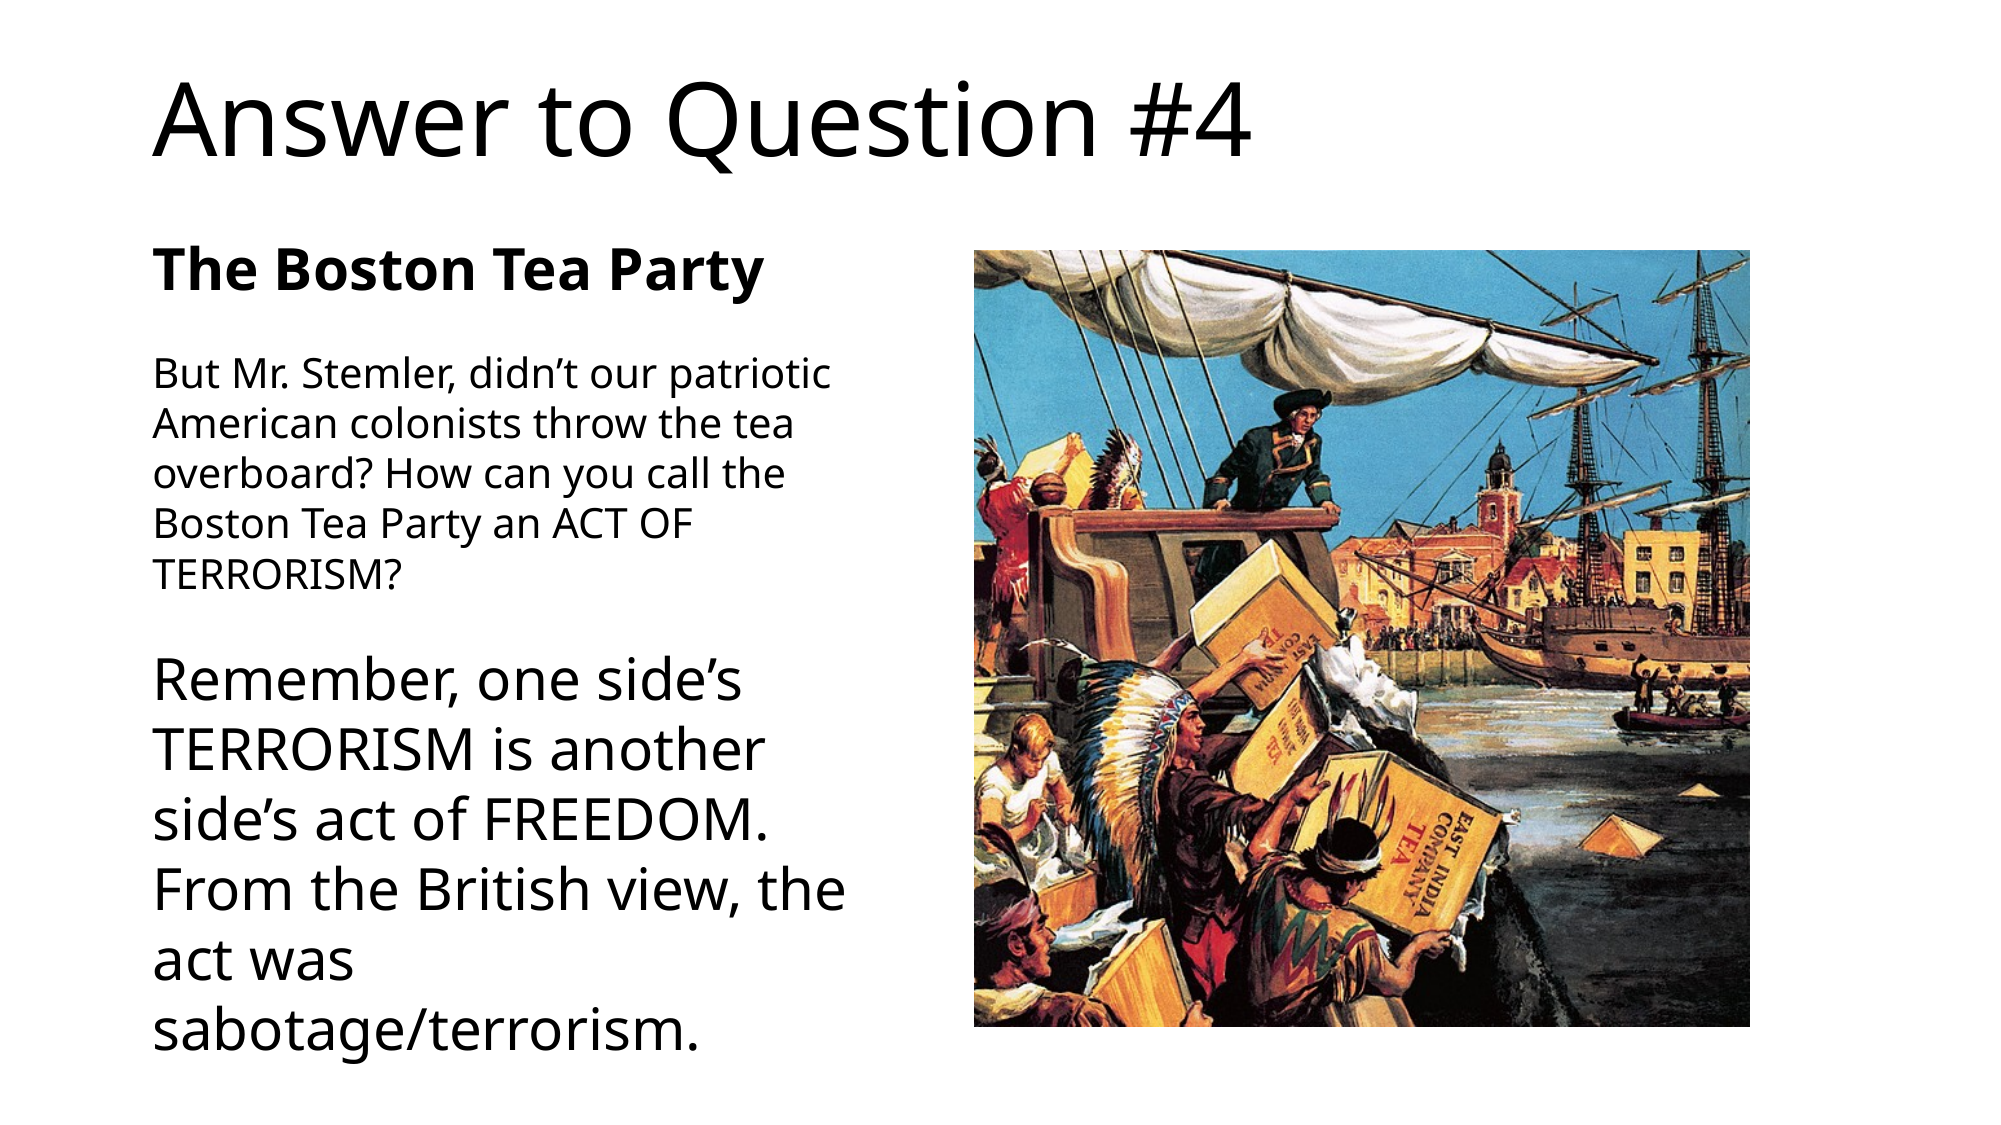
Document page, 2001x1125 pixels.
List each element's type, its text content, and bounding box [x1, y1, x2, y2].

title Answer to Question #4 [137, 59, 1738, 186]
text_box The Boston Tea Party But Mr. Stemler, didn’t our patriotic American colonists throw the tea overboard? How can you call the Boston Tea Party an ACT OF TERRORISM? Remember, one side’s TERRORISM is another side’s act of FREEDOM. From the British view, the act was sabotage/terrorism. [137, 224, 922, 1070]
picture [974, 250, 1750, 1027]
